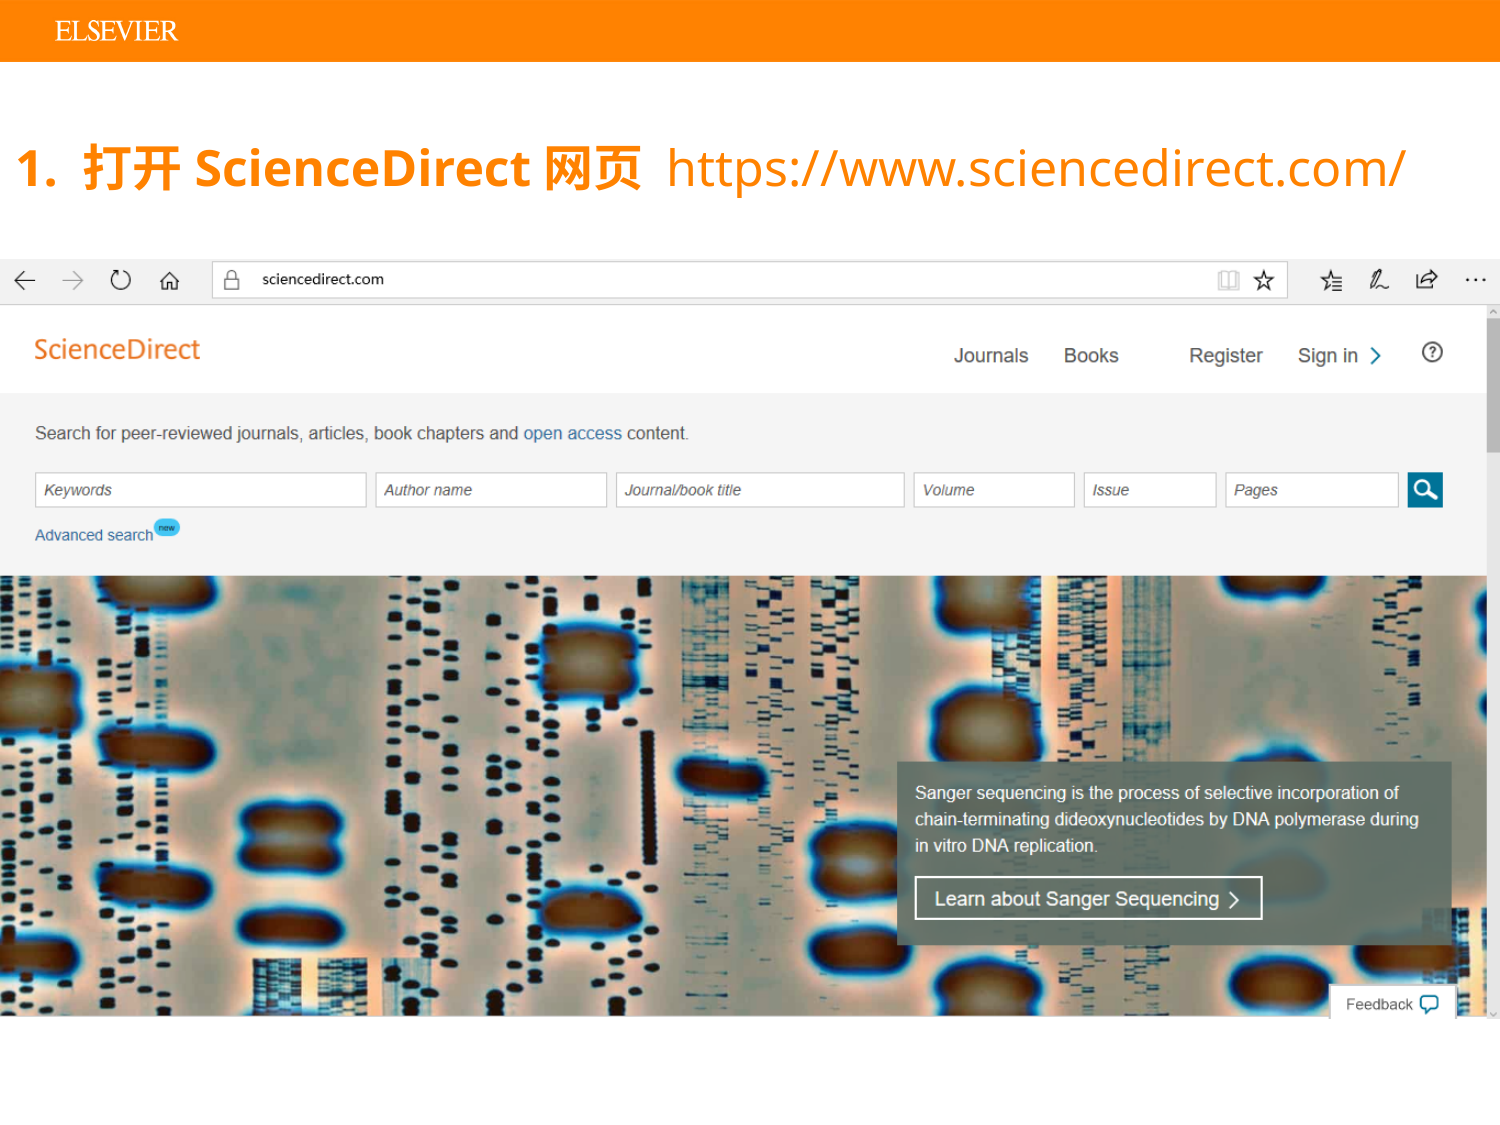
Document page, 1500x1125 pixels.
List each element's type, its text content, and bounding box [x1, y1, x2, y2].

picture [0, 0, 1500, 62]
picture [0, 259, 1500, 1019]
text_box 1. 打开ScienceDirect网页 https://www.sciencedirect.com/ [0, 72, 1500, 259]
